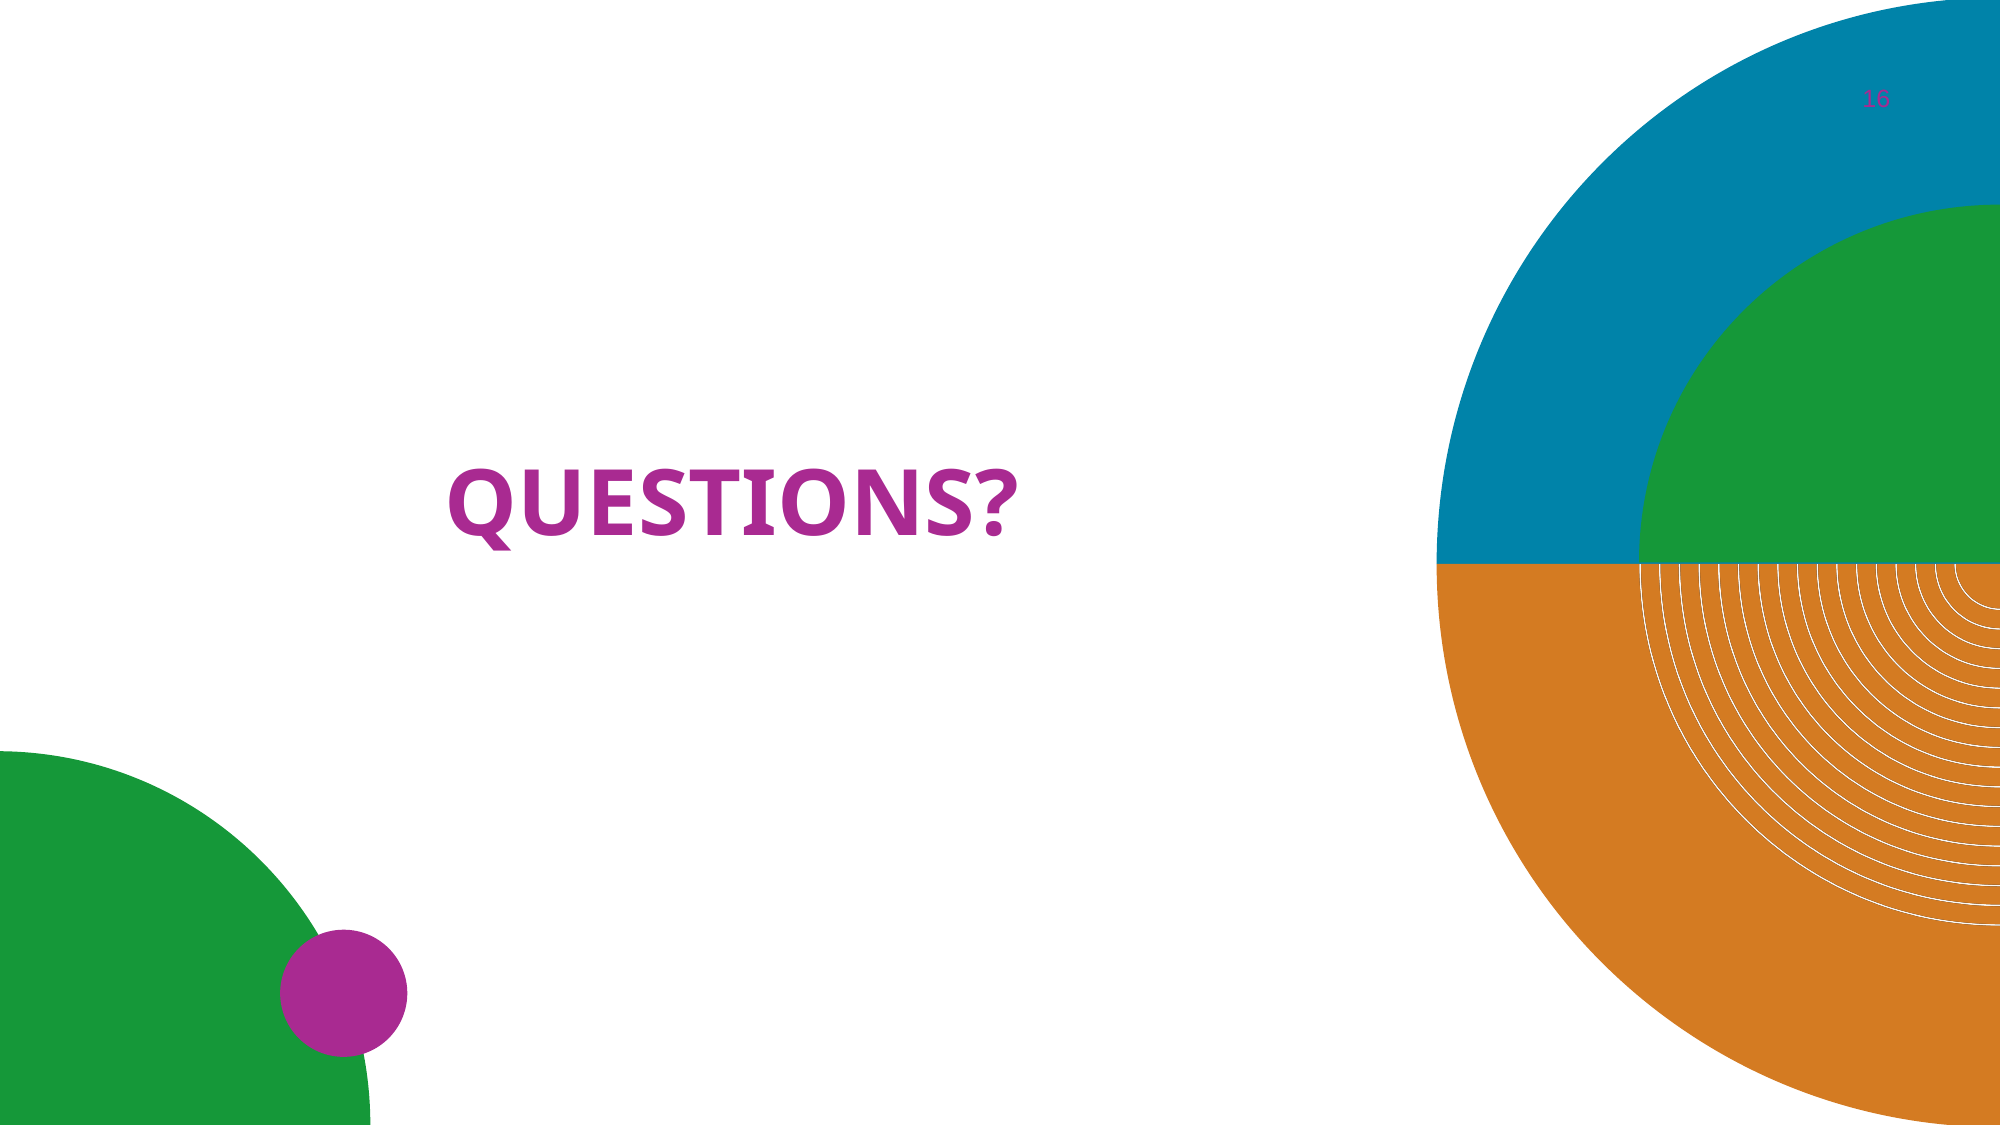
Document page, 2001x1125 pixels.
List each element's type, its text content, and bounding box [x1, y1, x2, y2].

picture [1639, 564, 2000, 926]
slide_number 16 [1795, 75, 1958, 120]
title Questions? [429, 436, 1128, 563]
